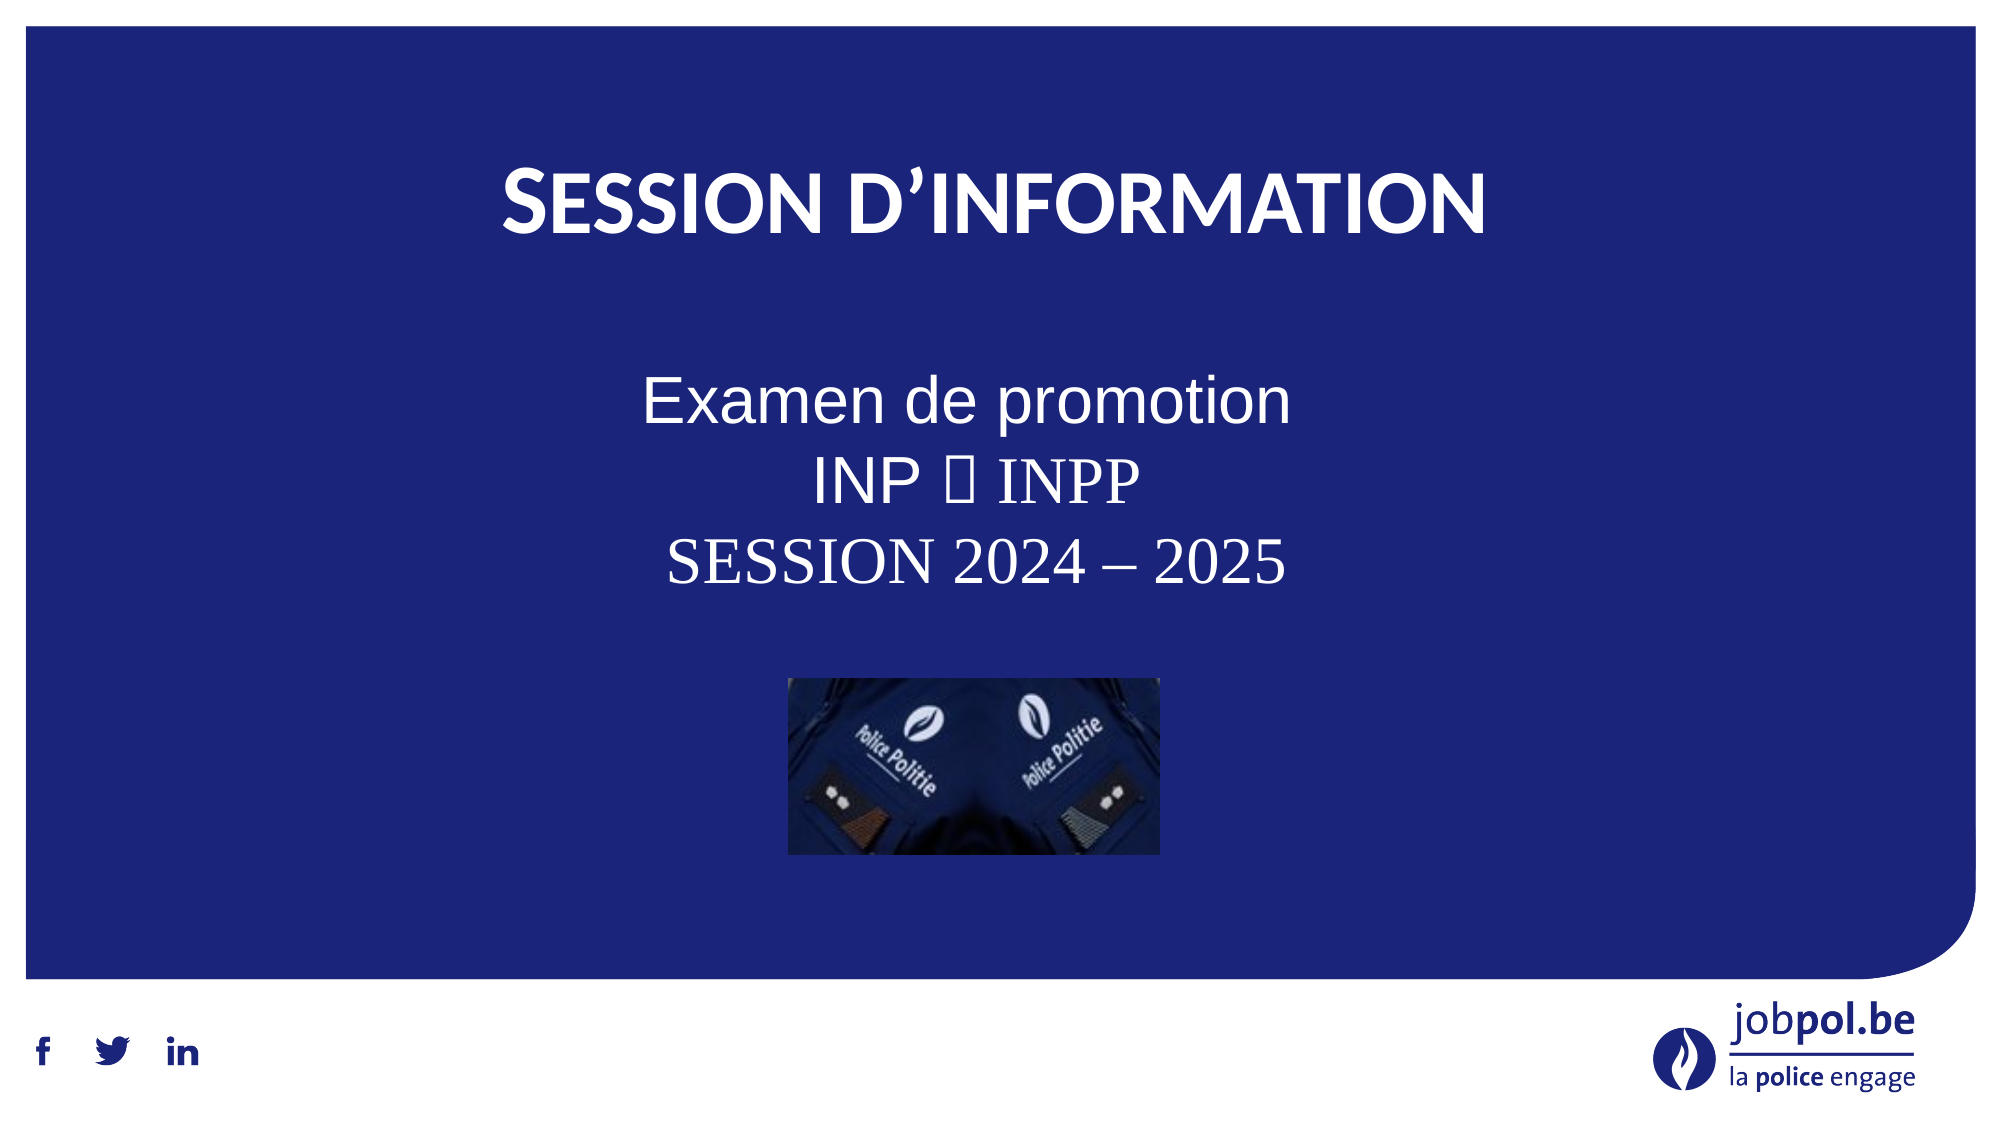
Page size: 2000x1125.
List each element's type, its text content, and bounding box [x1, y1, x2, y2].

picture [0, 0, 2000, 1125]
title SESSION D’INFORMATION [146, 125, 1846, 913]
subtitle Examen de promotion INP  INPP SESSION 2024 – 2025 [276, 349, 1677, 638]
